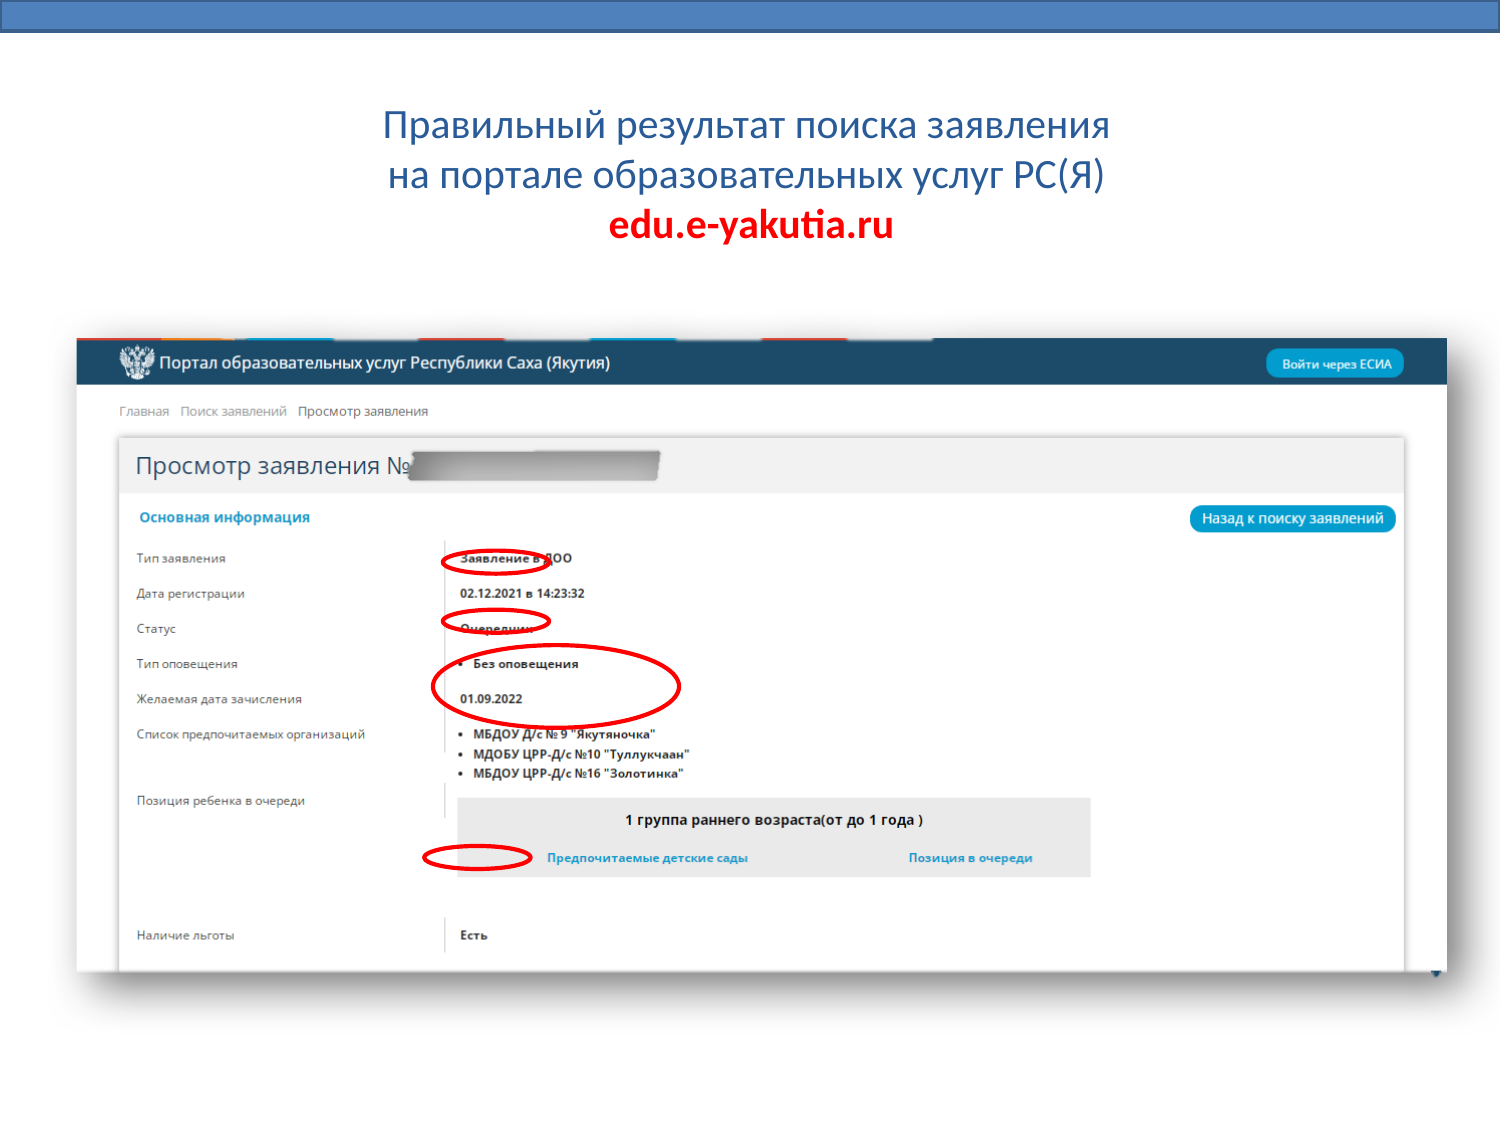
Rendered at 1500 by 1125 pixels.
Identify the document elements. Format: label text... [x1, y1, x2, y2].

text_box [0, 0, 1500, 33]
title Правильный результат поиска заявления на портале образовательных услуг РС(Я) edu.e-yakutia.ru [76, 78, 1427, 266]
picture [76, 337, 1448, 987]
